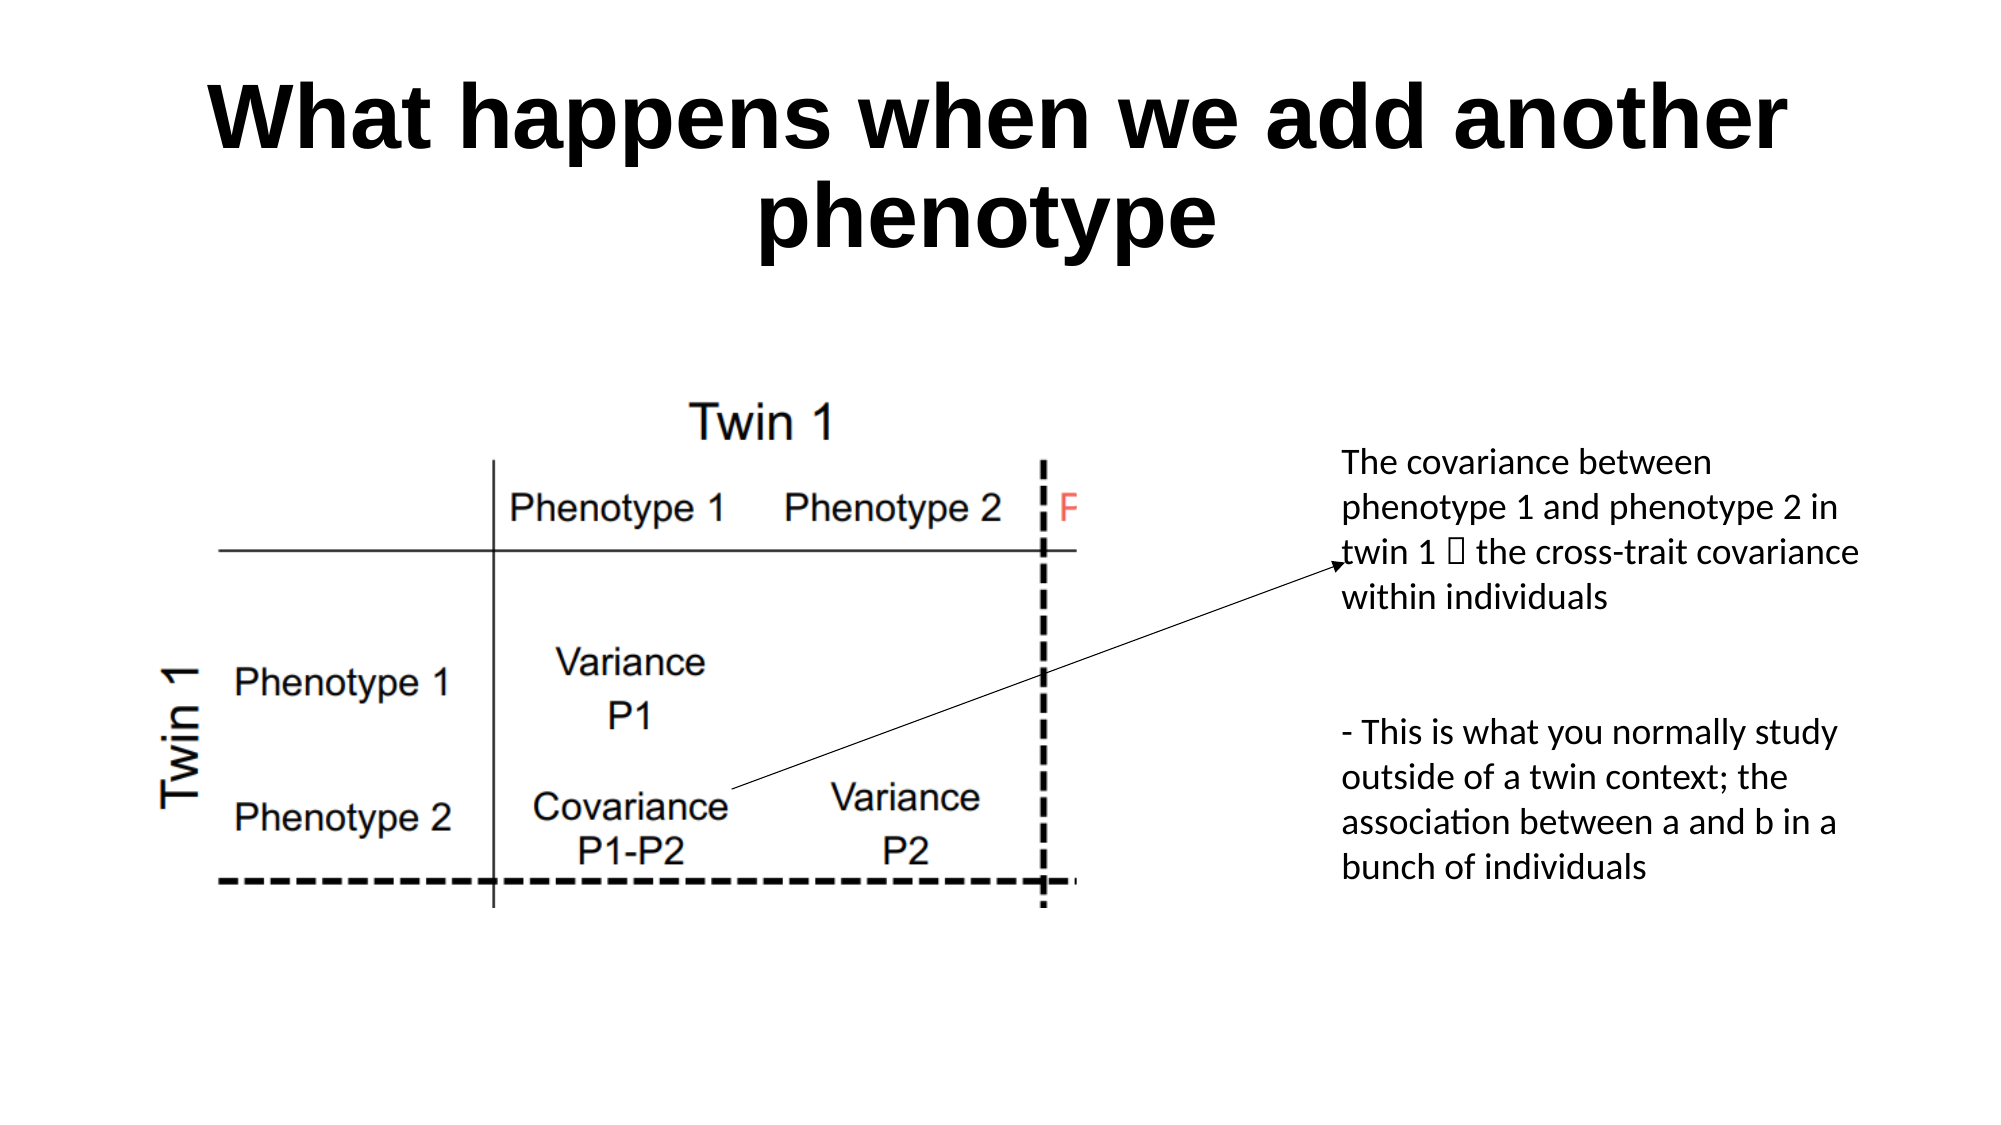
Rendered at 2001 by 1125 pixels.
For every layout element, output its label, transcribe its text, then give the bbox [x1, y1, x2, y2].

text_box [731, 562, 1345, 790]
title What happens when we add another phenotype [137, 59, 1863, 278]
text_box The covariance between phenotype 1 and phenotype 2 in twin 1  the cross-trait covariance within individuals - This is what you normally study outside of a twin context; the association between a and b in a bunch of individuals [1326, 429, 1875, 940]
picture [124, 340, 1077, 908]
